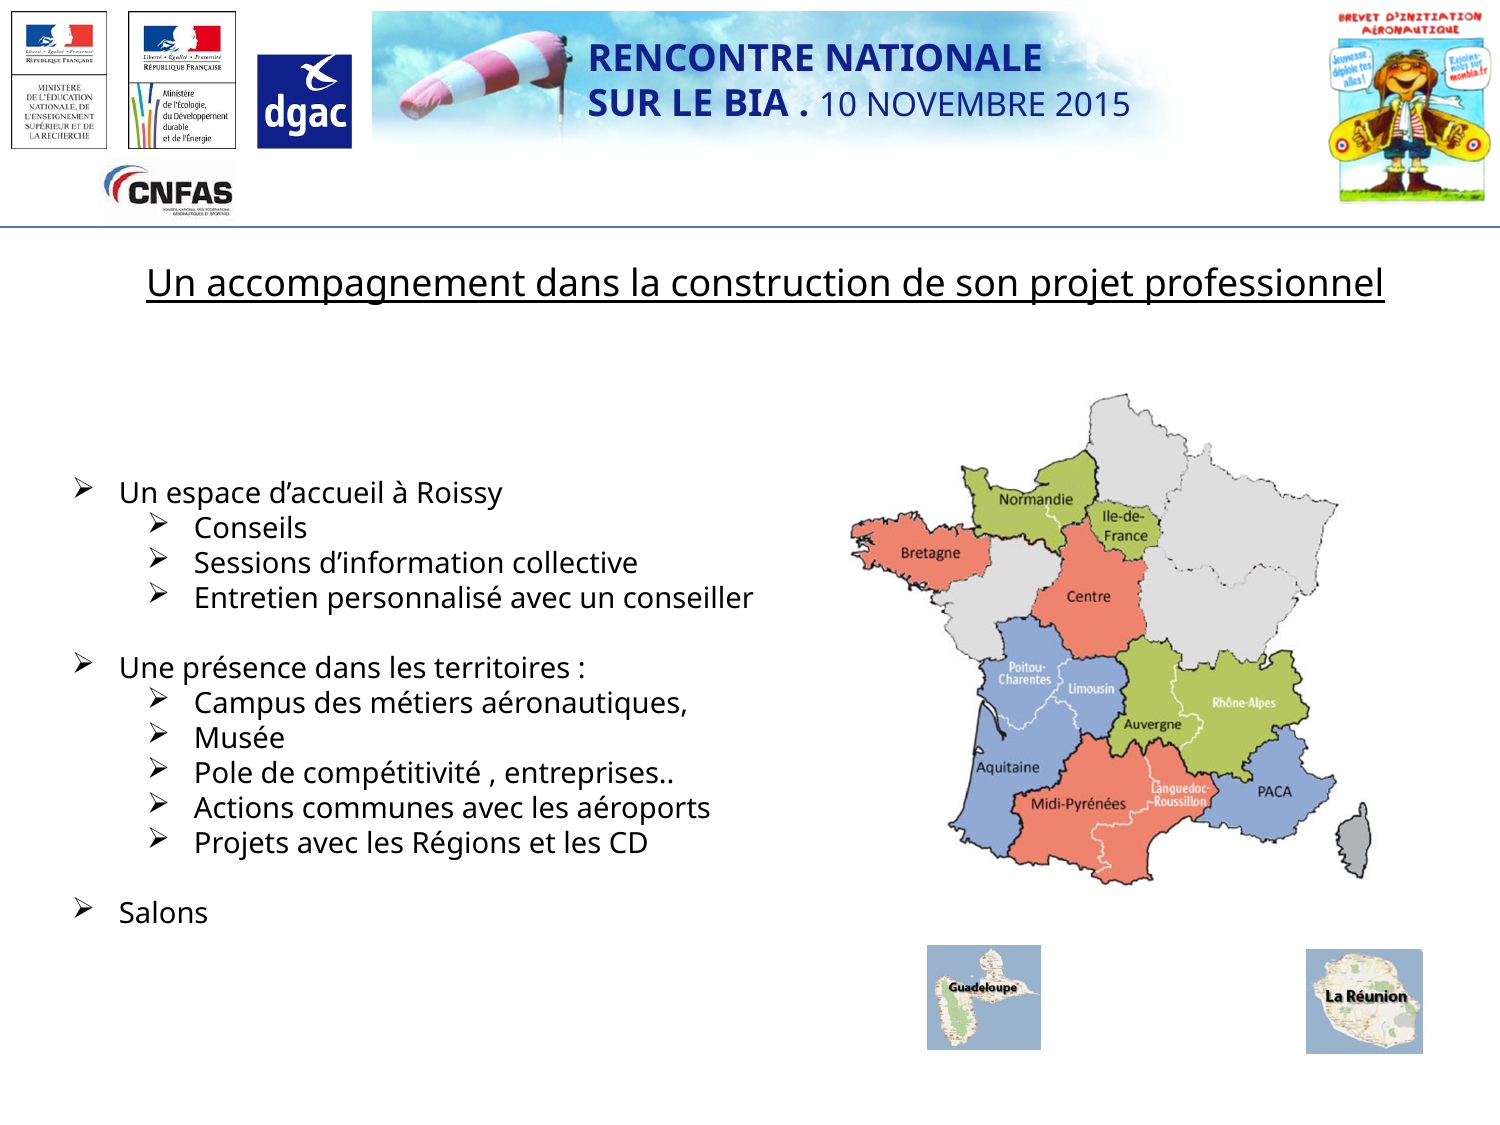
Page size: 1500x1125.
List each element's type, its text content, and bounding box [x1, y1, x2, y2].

text_box Un accompagnement dans la construction de son projet professionnel Un espace d’accueil à Roissy Conseils Sessions d’information collective Entretien personnalisé avec un conseiller Une présence dans les territoires : Campus des métiers aéronautiques, Musée Pole de compétitivité , entreprises.. Actions communes avec les aéroports Projets avec les Régions et les CD Salons [57, 251, 1475, 724]
picture [1323, 11, 1500, 204]
picture [11, 11, 107, 149]
picture [777, 392, 1447, 886]
picture [257, 54, 352, 149]
picture [1306, 949, 1423, 1054]
text_box Un accompagnement dans la construction de son projet professionnel Un espace d’accueil à Roissy Conseils Sessions d’information collective Entretien personnalisé avec un conseiller Une présence dans les territoires : Campus des métiers aéronautiques, Musée Pole de compétitivité , entreprises.. Actions communes avec les aéroports Projets avec les Régions et les CD Salons [57, 725, 1475, 1027]
picture [926, 945, 1041, 1050]
picture [372, 11, 1291, 190]
picture [128, 11, 236, 149]
picture [99, 158, 236, 225]
